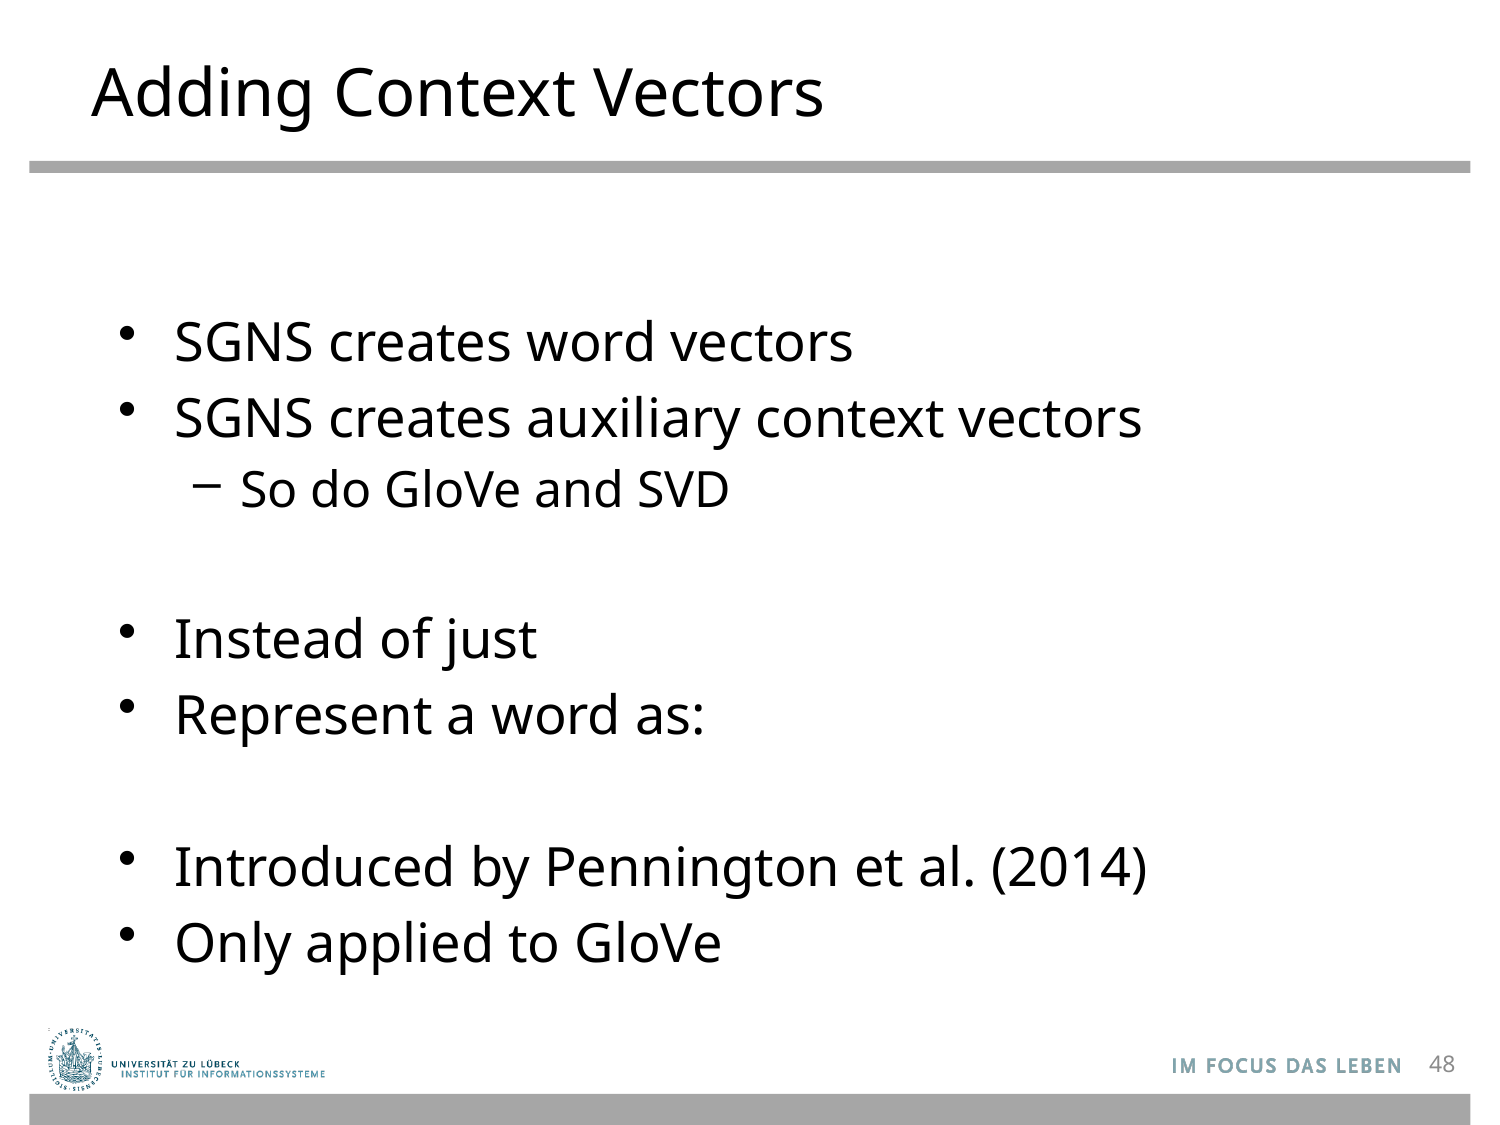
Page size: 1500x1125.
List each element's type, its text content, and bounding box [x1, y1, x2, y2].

title Adding Context Vectors [76, 42, 1427, 126]
slide_number 48 [1305, 1050, 1471, 1083]
picture [1173, 1058, 1305, 1073]
